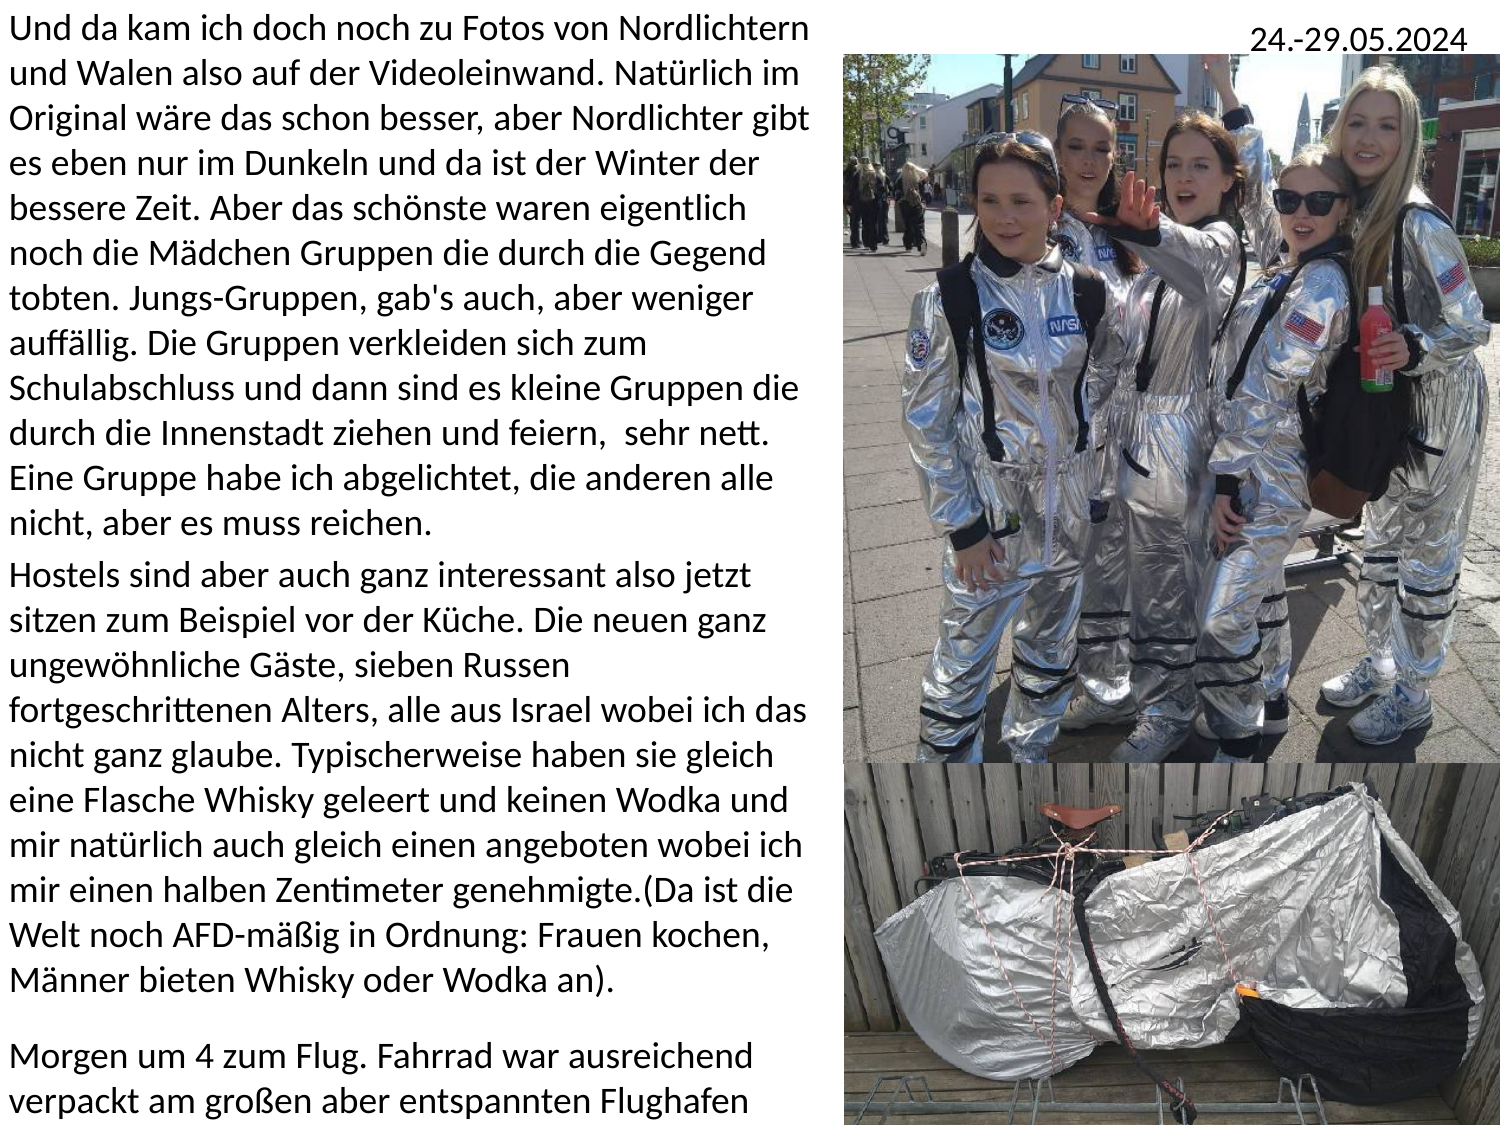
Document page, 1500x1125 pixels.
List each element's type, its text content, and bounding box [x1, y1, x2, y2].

picture [843, 54, 1500, 1125]
list Und da kam ich doch noch zu Fotos von Nordlichtern und Walen also auf der Videoleinwand. Natürlich im Original wäre das schon besser, aber Nordlichter gibt es eben nur im Dunkeln und da ist der Winter der bessere Zeit. Aber das schönste waren eigentlich noch die Mädchen Gruppen die durch die Gegend tobten. Jungs-Gruppen, gab's auch, aber weniger auffällig. Die Gruppen verkleiden sich zum Schulabschluss und dann sind es kleine Gruppen die durch die Innenstadt ziehen und feiern, sehr nett. Eine Gruppe habe ich abgelichtet, die anderen alle nicht, aber es muss reichen. Hostels sind aber auch ganz interessant also jetzt sitzen zum Beispiel vor der Küche. Die neuen ganz ungewöhnliche Gäste, sieben Russen fortgeschrittenen Alters, alle aus Israel wobei ich das nicht ganz glaube. Typischerweise haben sie gleich eine Flasche Whisky geleert und keinen Wodka und mir natürlich auch gleich einen angeboten wobei ich mir einen halben Zentimeter genehmigte.(Da ist die Welt noch AFD-mäßig in Ordnung: Frauen kochen, Männer bieten Whisky oder Wodka an). [0, 0, 844, 1012]
text_box 24.-29.05.2024 [1217, 7, 1500, 53]
text_box Morgen um 4 zum Flug. Fahrrad war ausreichend verpackt am großen aber entspannten Flughafen [0, 1023, 834, 1125]
